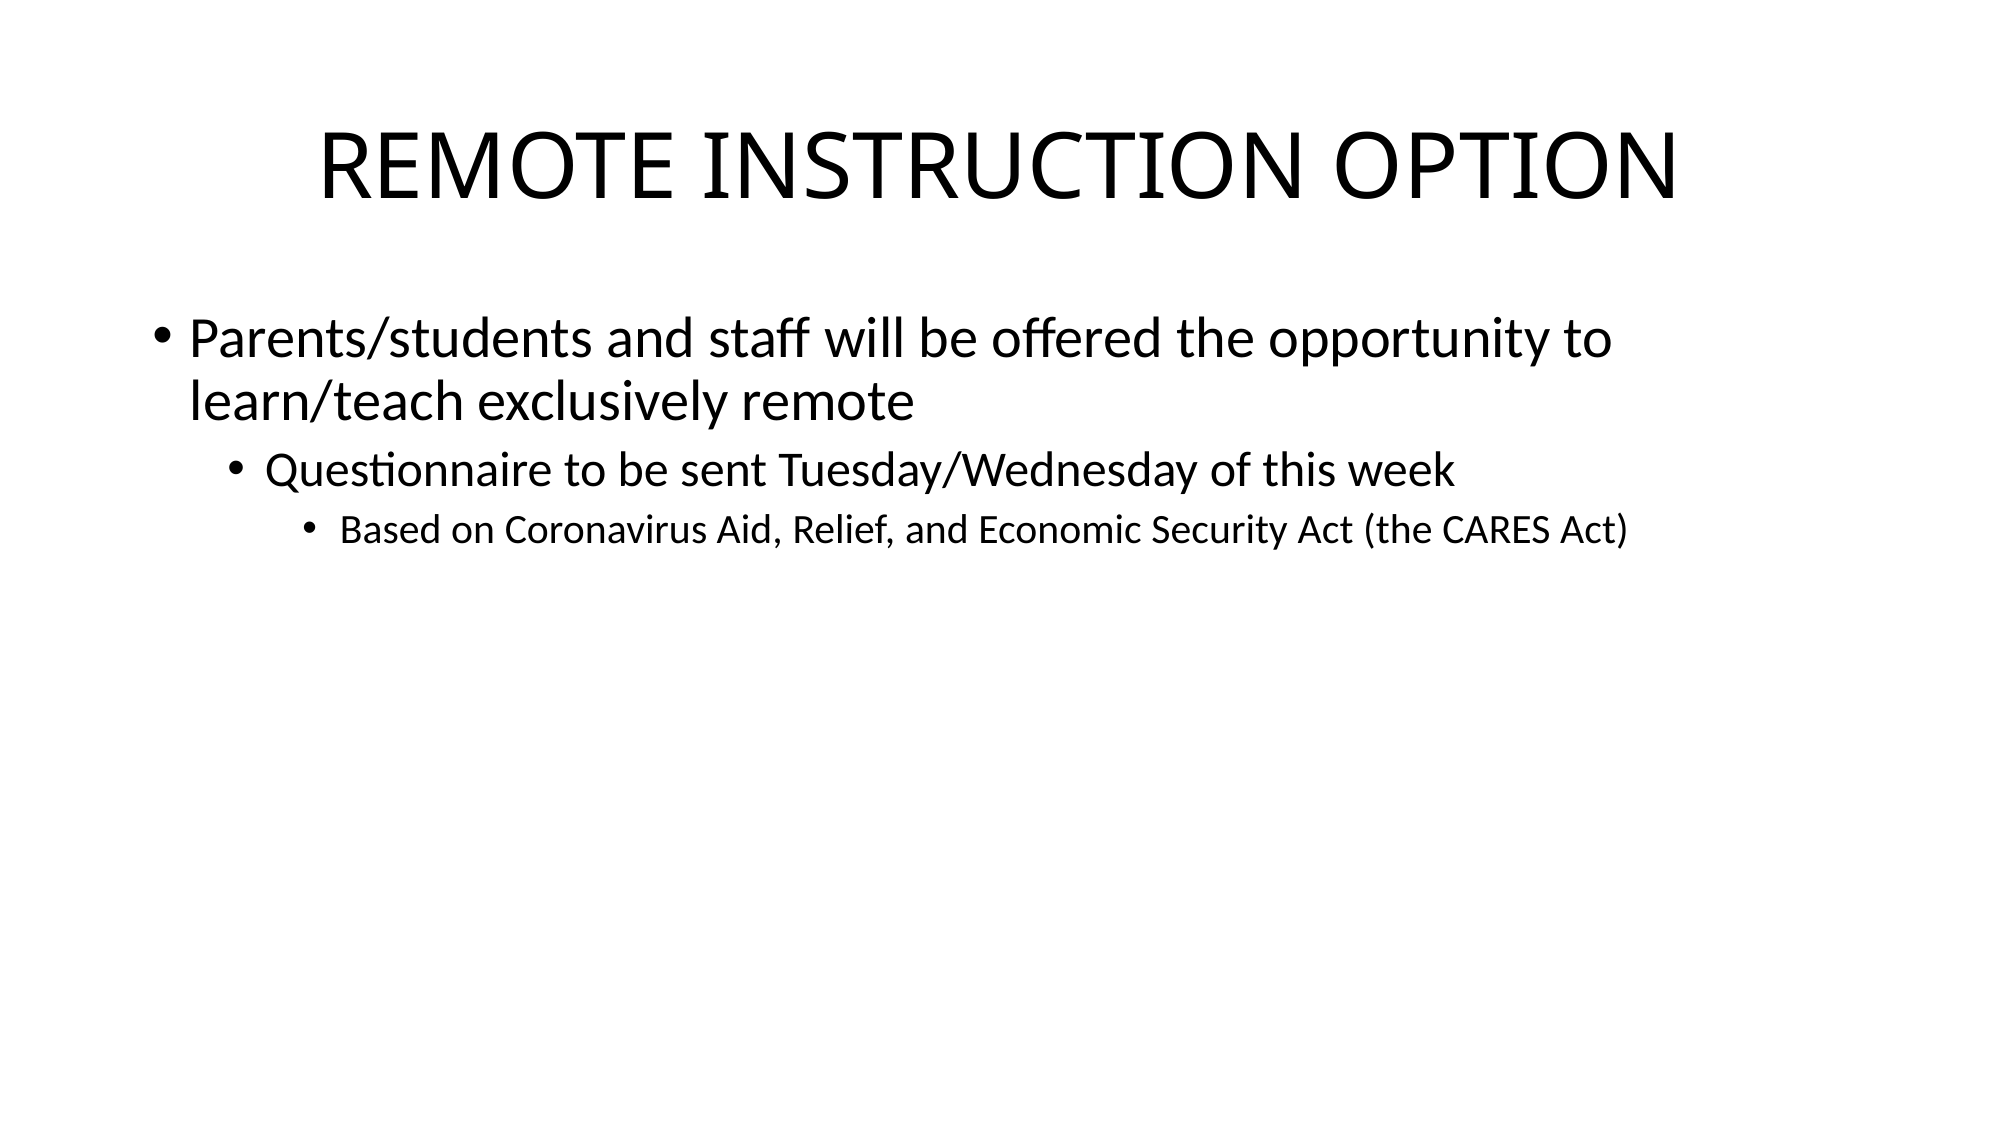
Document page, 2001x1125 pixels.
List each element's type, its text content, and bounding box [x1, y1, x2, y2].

list Parents/students and staff will be offered the opportunity to learn/teach exclusively remote Questionnaire to be sent Tuesday/Wednesday of this week Based on Coronavirus Aid, Relief, and Economic Security Act (the CARES Act) [137, 299, 1863, 1014]
title REMOTE INSTRUCTION OPTION [137, 59, 1863, 278]
